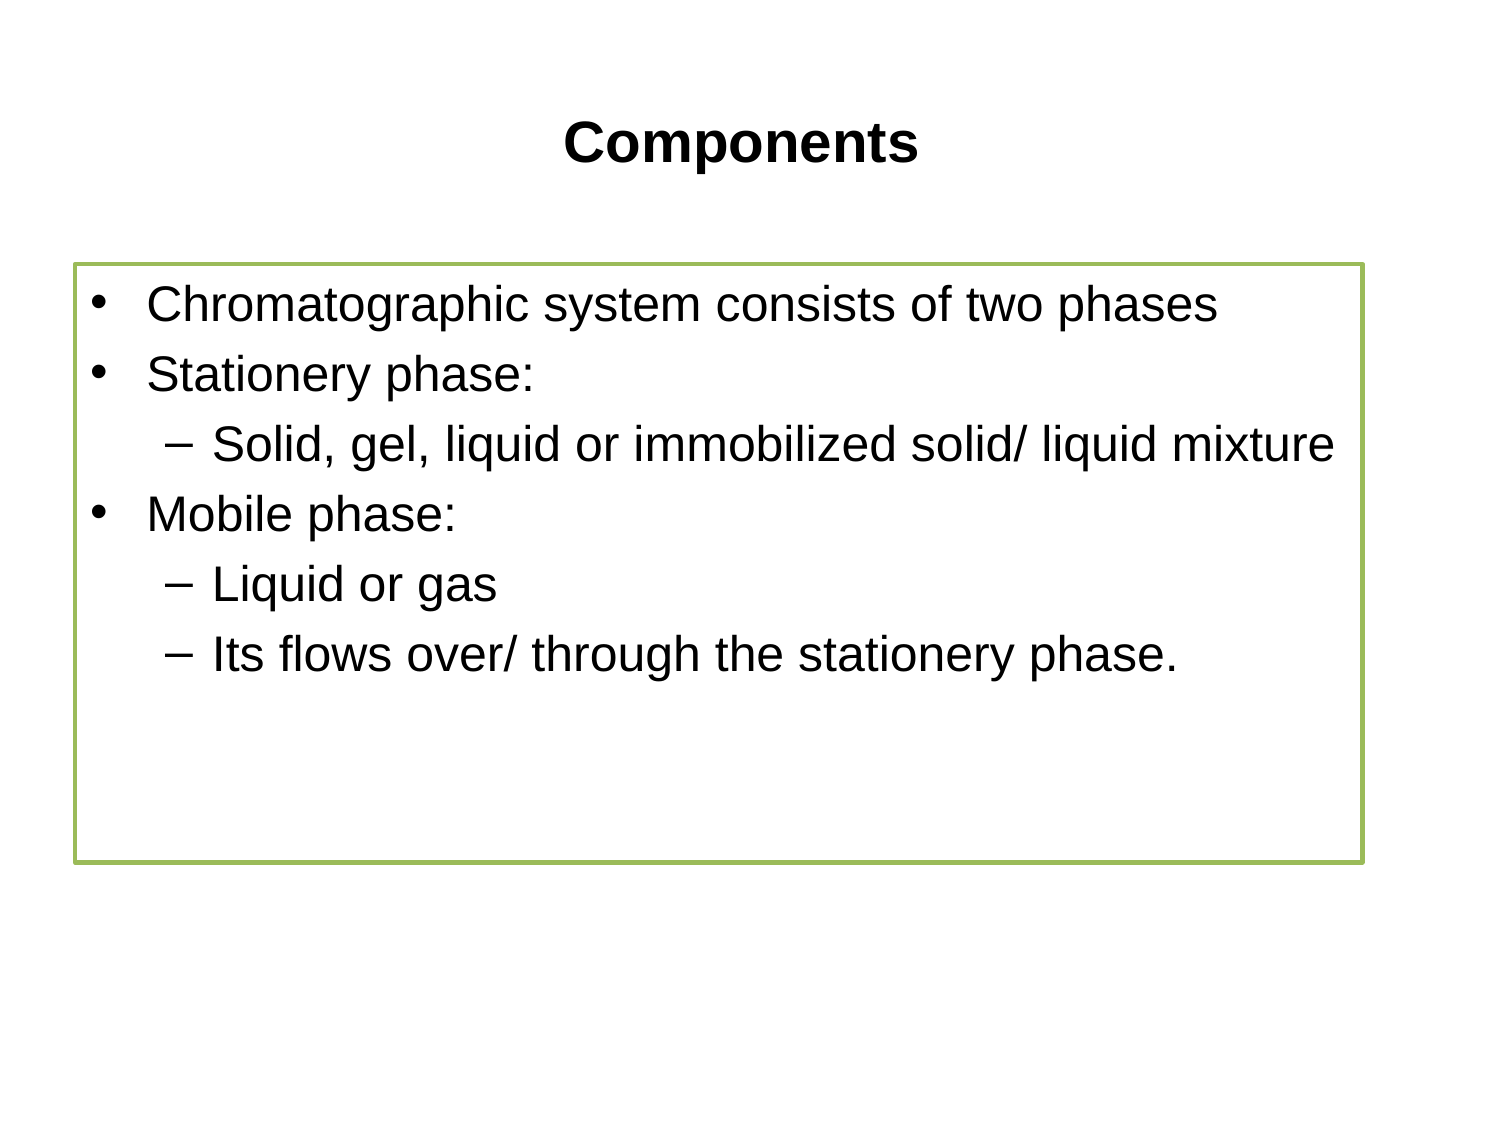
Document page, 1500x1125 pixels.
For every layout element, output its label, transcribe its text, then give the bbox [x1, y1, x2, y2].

list Chromatographic system consists of two phases Stationery phase: Solid, gel, liquid or immobilized solid/ liquid mixture Mobile phase: Liquid or gas Its flows over/ through the stationery phase. [73, 262, 1365, 865]
title Components [75, 45, 1425, 233]
